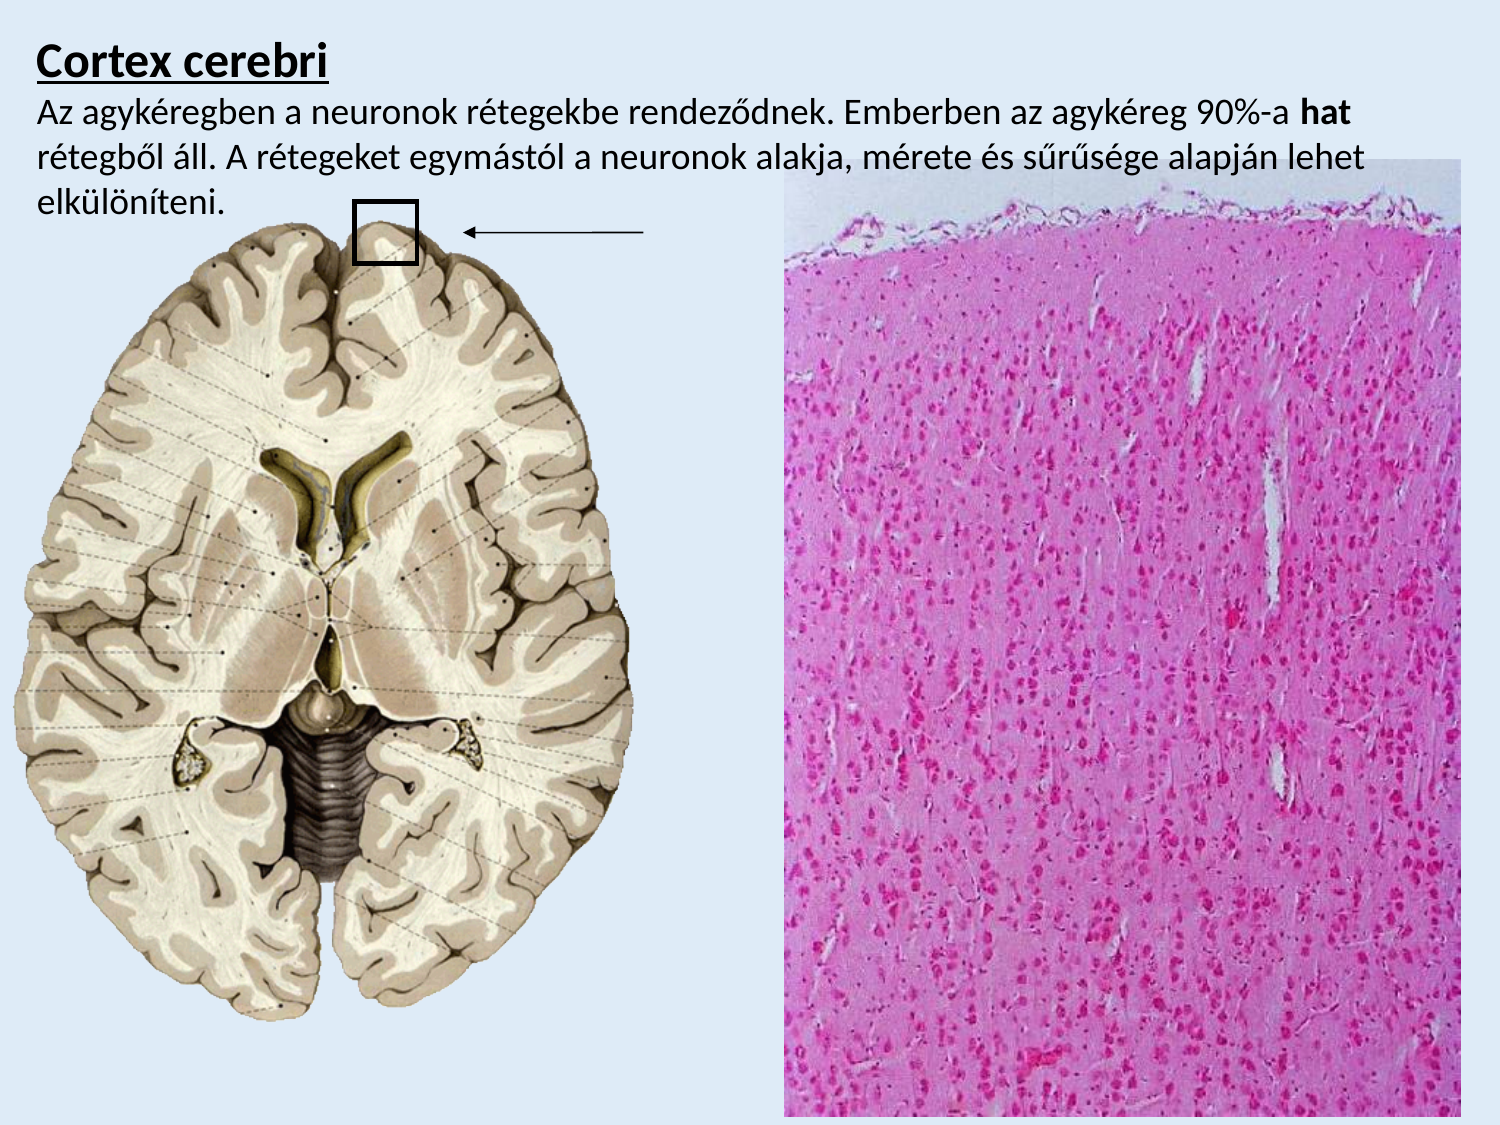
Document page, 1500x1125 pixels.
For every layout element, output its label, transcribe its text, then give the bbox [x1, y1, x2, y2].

picture [784, 159, 1461, 1117]
picture [0, 216, 644, 1038]
text_box Cortex cerebri Az agykéregben a neuronok rétegekbe rendeződnek. Emberben az agykéreg 90%-a hat rétegből áll. A rétegeket egymástól a neuronok alakja, mérete és sűrűsége alapján lehet elkülöníteni. [22, 19, 1452, 230]
